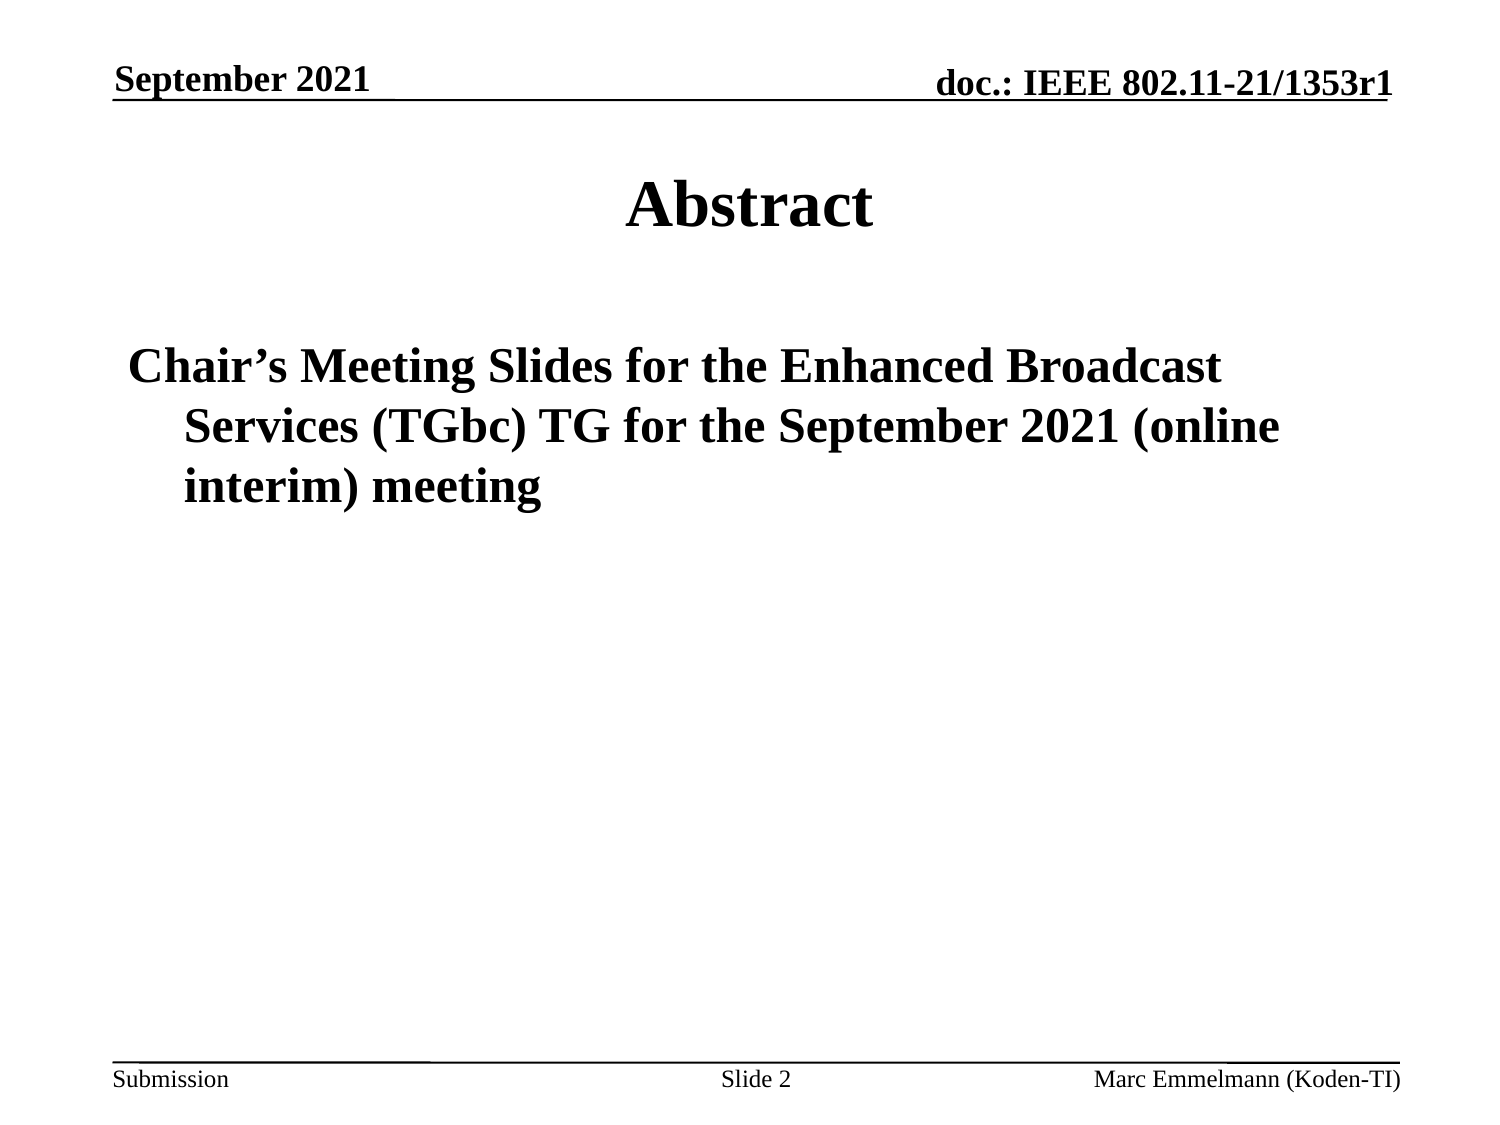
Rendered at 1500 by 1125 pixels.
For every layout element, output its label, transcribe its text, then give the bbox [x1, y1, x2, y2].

footer Marc Emmelmann (Koden-TI) [902, 1061, 1402, 1093]
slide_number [114, 54, 540, 100]
title Abstract [112, 112, 1388, 288]
slide_number Slide 2 [712, 1061, 800, 1123]
list Chair’s Meeting Slides for the Enhanced Broadcast Services (TGbc) TG for the September 2021 (online interim) meeting [112, 324, 1388, 1001]
